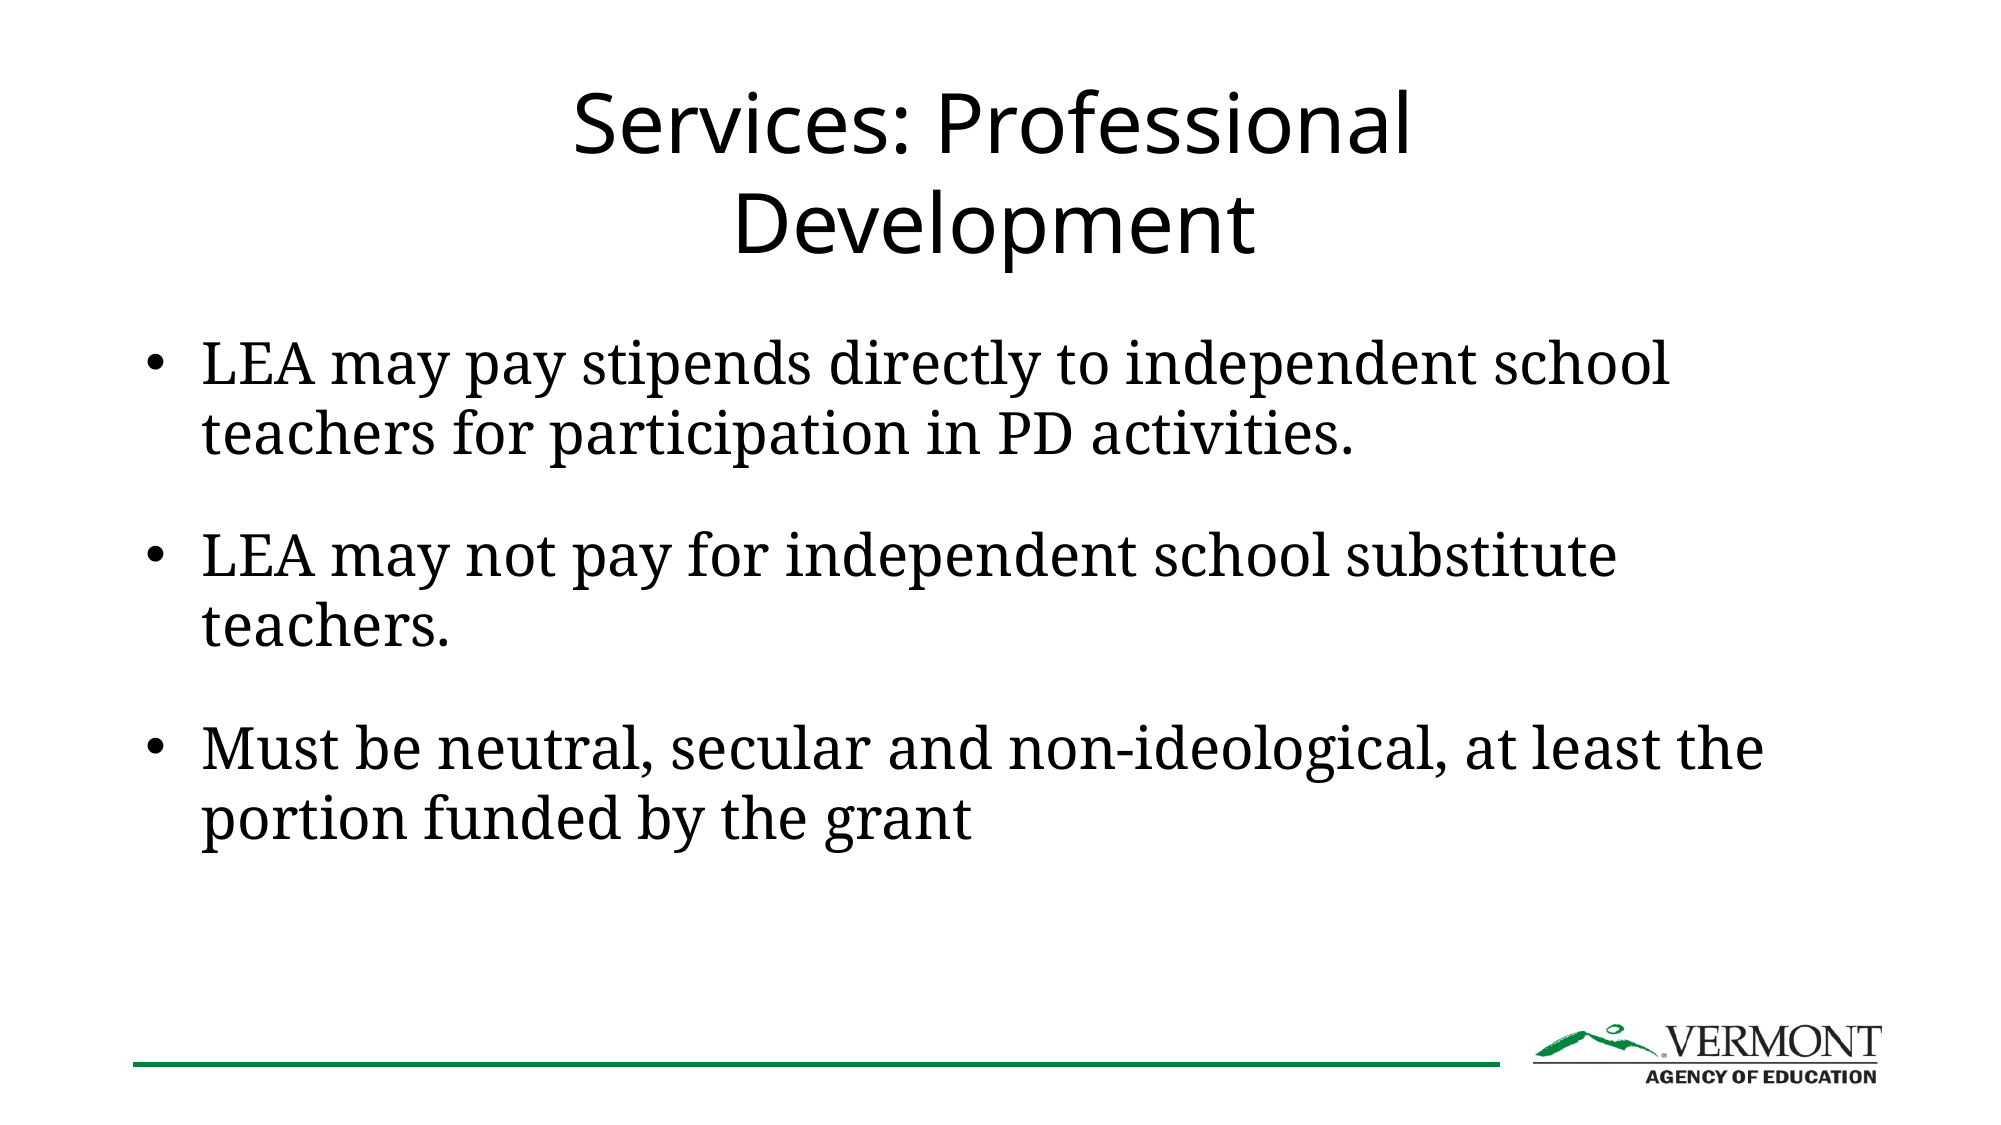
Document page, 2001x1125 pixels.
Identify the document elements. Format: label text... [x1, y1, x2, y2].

picture [1533, 1024, 1882, 1101]
list LEA may pay stipends directly to independent school teachers for participation in PD activities. LEA may not pay for independent school substitute teachers. Must be neutral, secular and non-ideological, at least the portion funded by the grant [130, 281, 1870, 867]
title Services: Professional Development [319, 76, 1670, 265]
